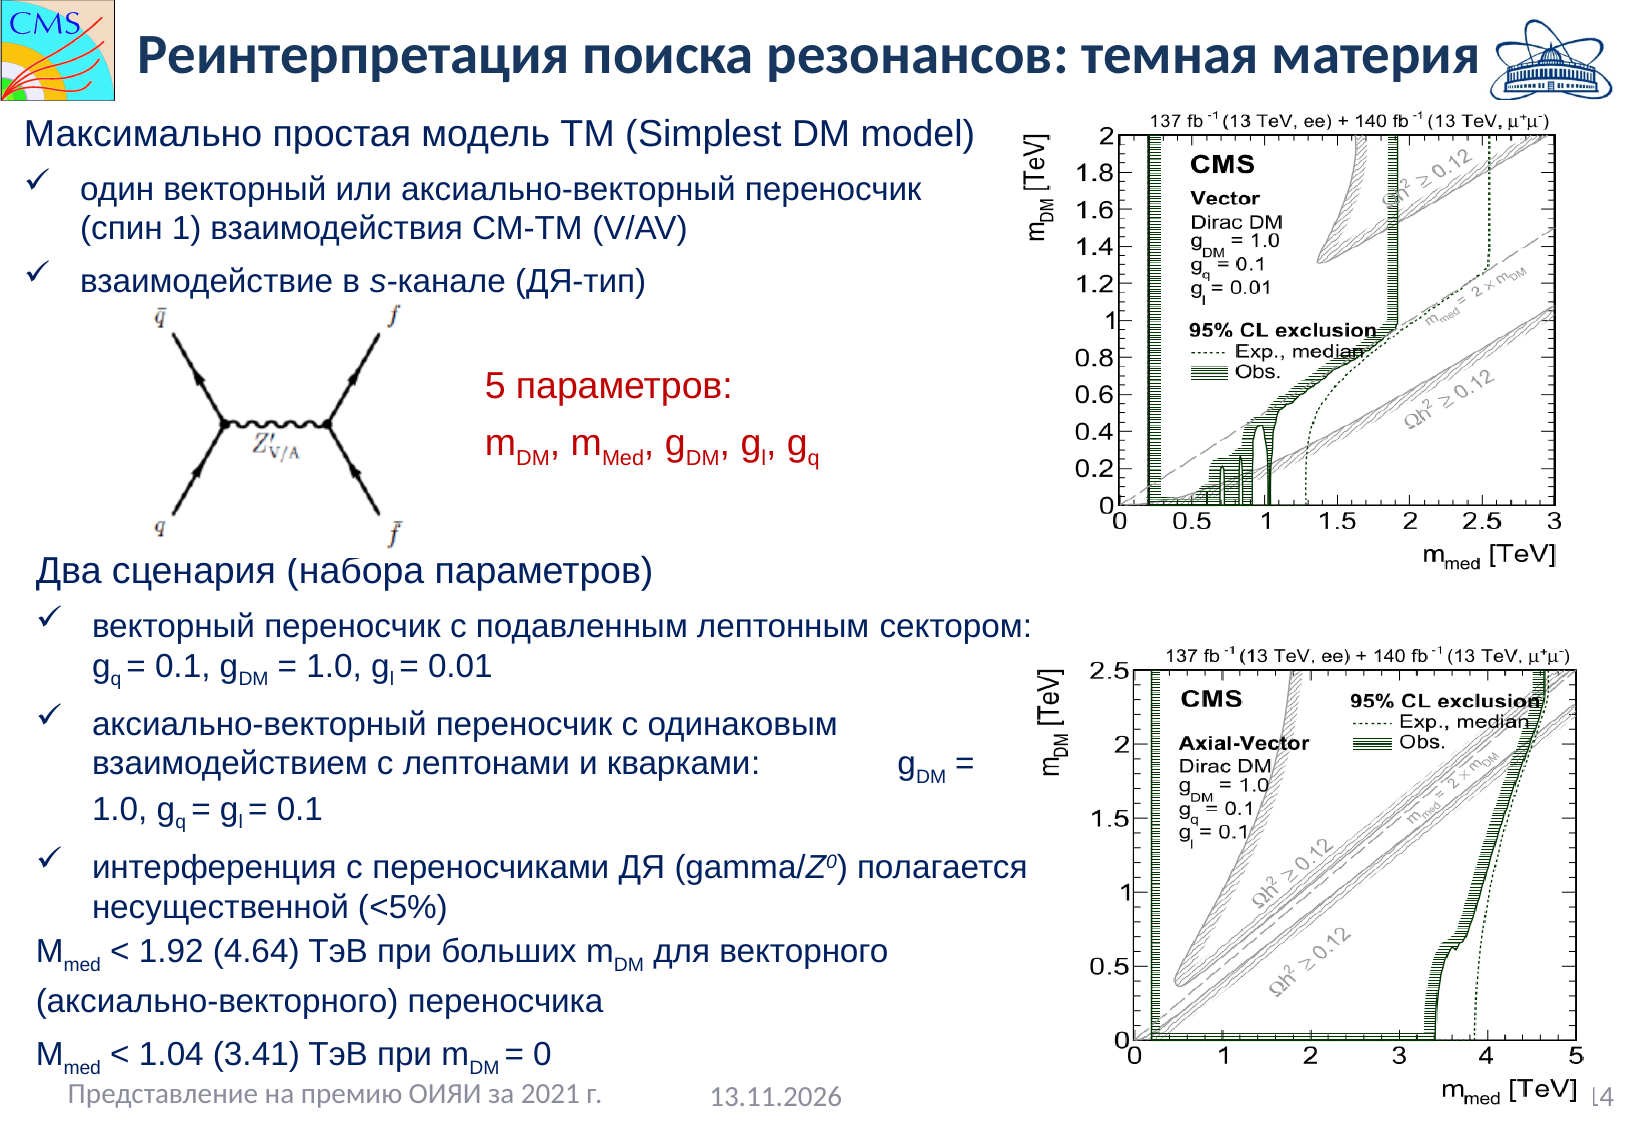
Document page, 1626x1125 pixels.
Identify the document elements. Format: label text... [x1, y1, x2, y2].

text_box Mmed < 1.92 (4.64) TэВ при больших mDM для векторного (аксиально-векторного) переносчика Mmed < 1.04 (3.41) TэВ при mDM = 0 [21, 922, 1013, 1086]
text_box Два сценария (набора параметров) векторный переносчик с подавленным лептонным сектором: gq = 0.1, gDM = 1.0, gl = 0.01 аксиально-векторный переносчик с одинаковым взаимодействием с лептонами и кварками: gDM = 1.0, gq = gl = 0.1 интерференция c переносчиками ДЯ (gamma/Z0) полагается несущественной (<5%) [21, 538, 1049, 922]
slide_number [694, 1086, 1074, 1125]
text_box Максимально простая модель ТМ (Simplest DM model) один векторный или аксиально-векторный переносчик (спин 1) взаимодействия СМ-ТМ (V/AV) взаимодействие в s-канале (ДЯ-тип) [9, 101, 1005, 307]
picture [0, 0, 115, 102]
picture [141, 302, 423, 559]
title Реинтерпретация поиска резонансов: темная материя [115, 0, 1504, 101]
picture [1007, 0, 1625, 573]
text_box 5 параметров: mDM, mMed, gDM, gl, gq [469, 353, 1002, 477]
picture [1018, 633, 1593, 1107]
footer Представление на премию ОИЯИ за 2021 г. [0, 1058, 671, 1125]
slide_number 14 [1250, 1065, 1625, 1125]
